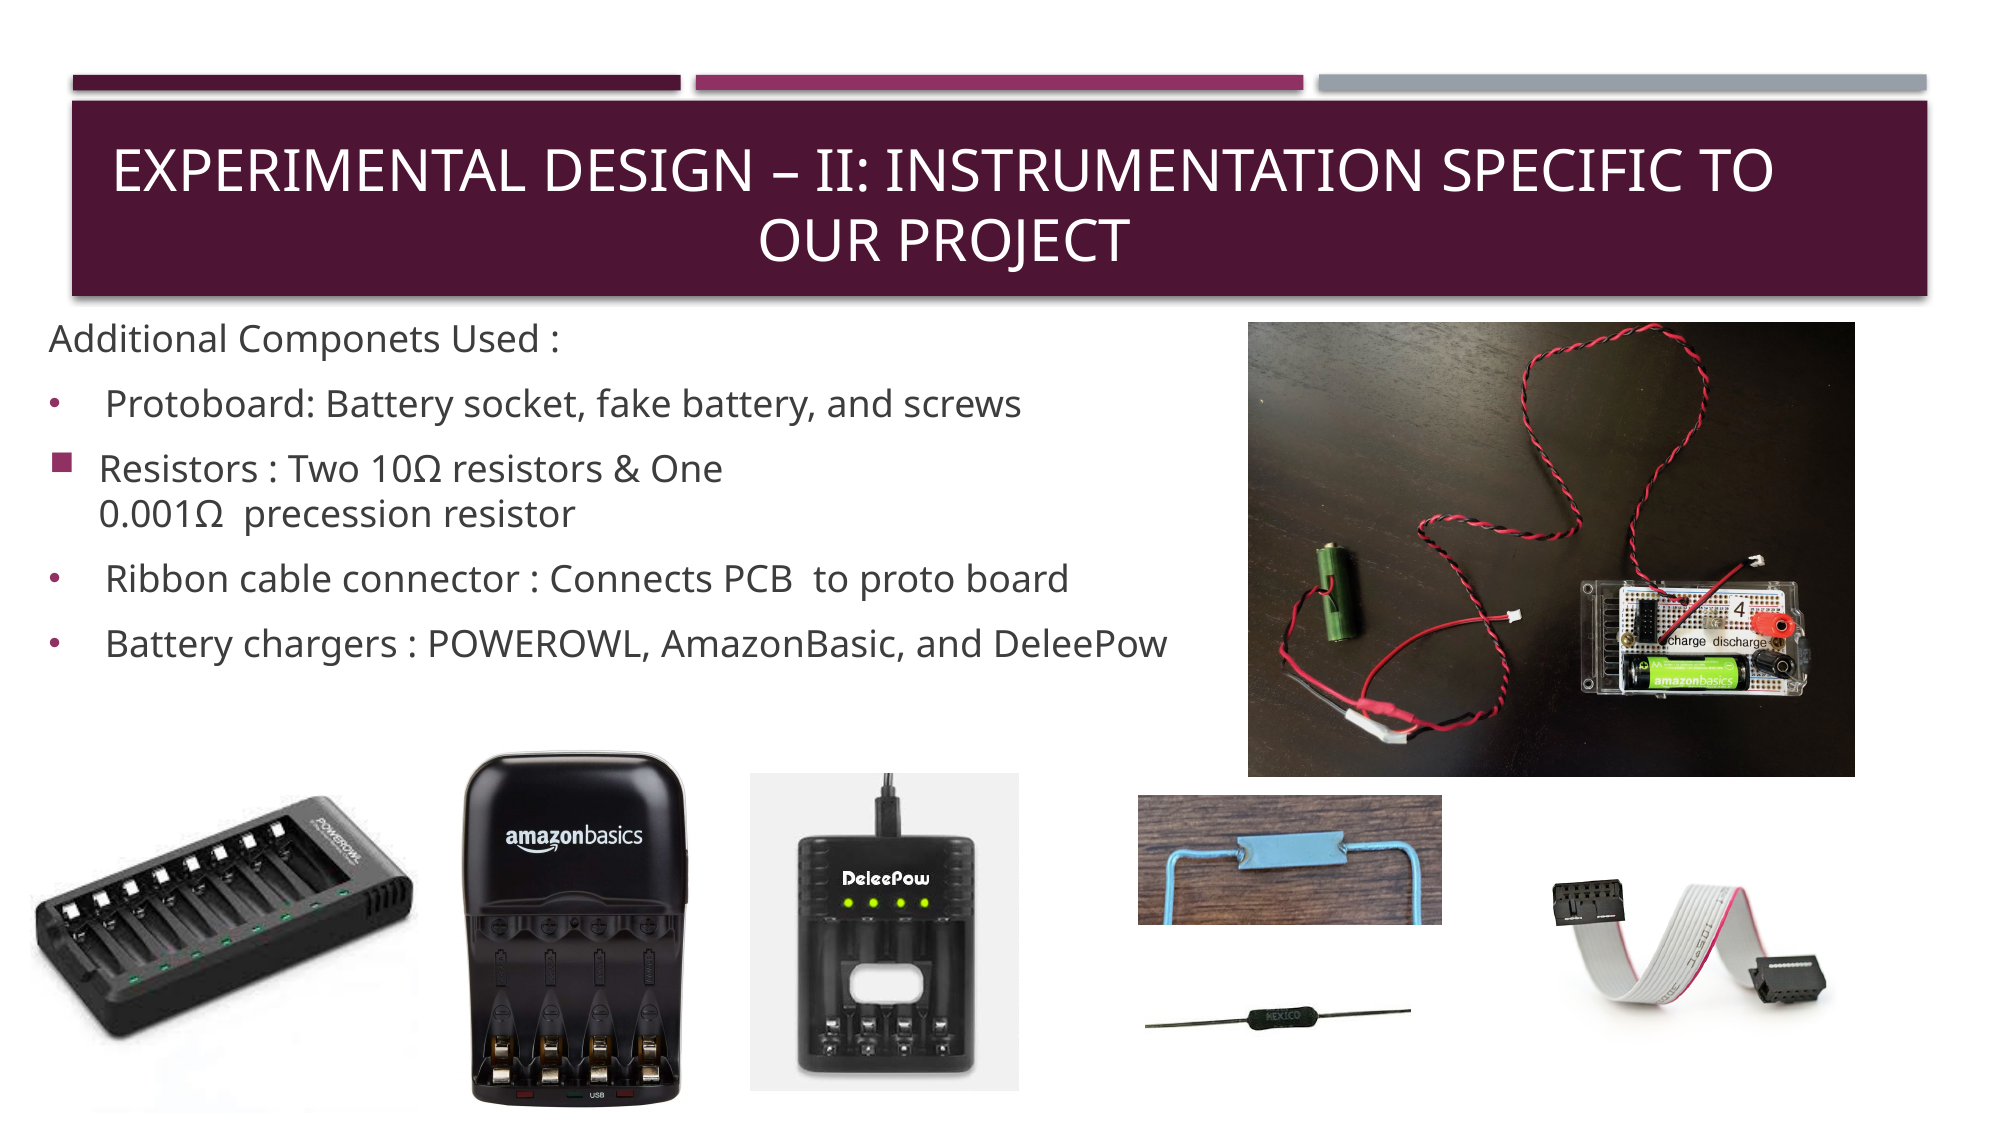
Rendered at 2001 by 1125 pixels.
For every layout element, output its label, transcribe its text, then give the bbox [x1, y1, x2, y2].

picture [1528, 786, 1849, 1103]
picture [437, 322, 1855, 1125]
picture [29, 794, 418, 1113]
title Experimental Design – II: Instrumentation specific to our project [48, 60, 1841, 281]
list Additional Componets Used : Protoboard: Battery socket, fake battery, and screws Resistors : Two 10Ω resistors & One 0.001Ω precession resistor Ribbon cable connector : Connects PCB to proto board Battery chargers : POWEROWL, AmazonBasic, and DeleePow [48, 307, 1182, 1027]
